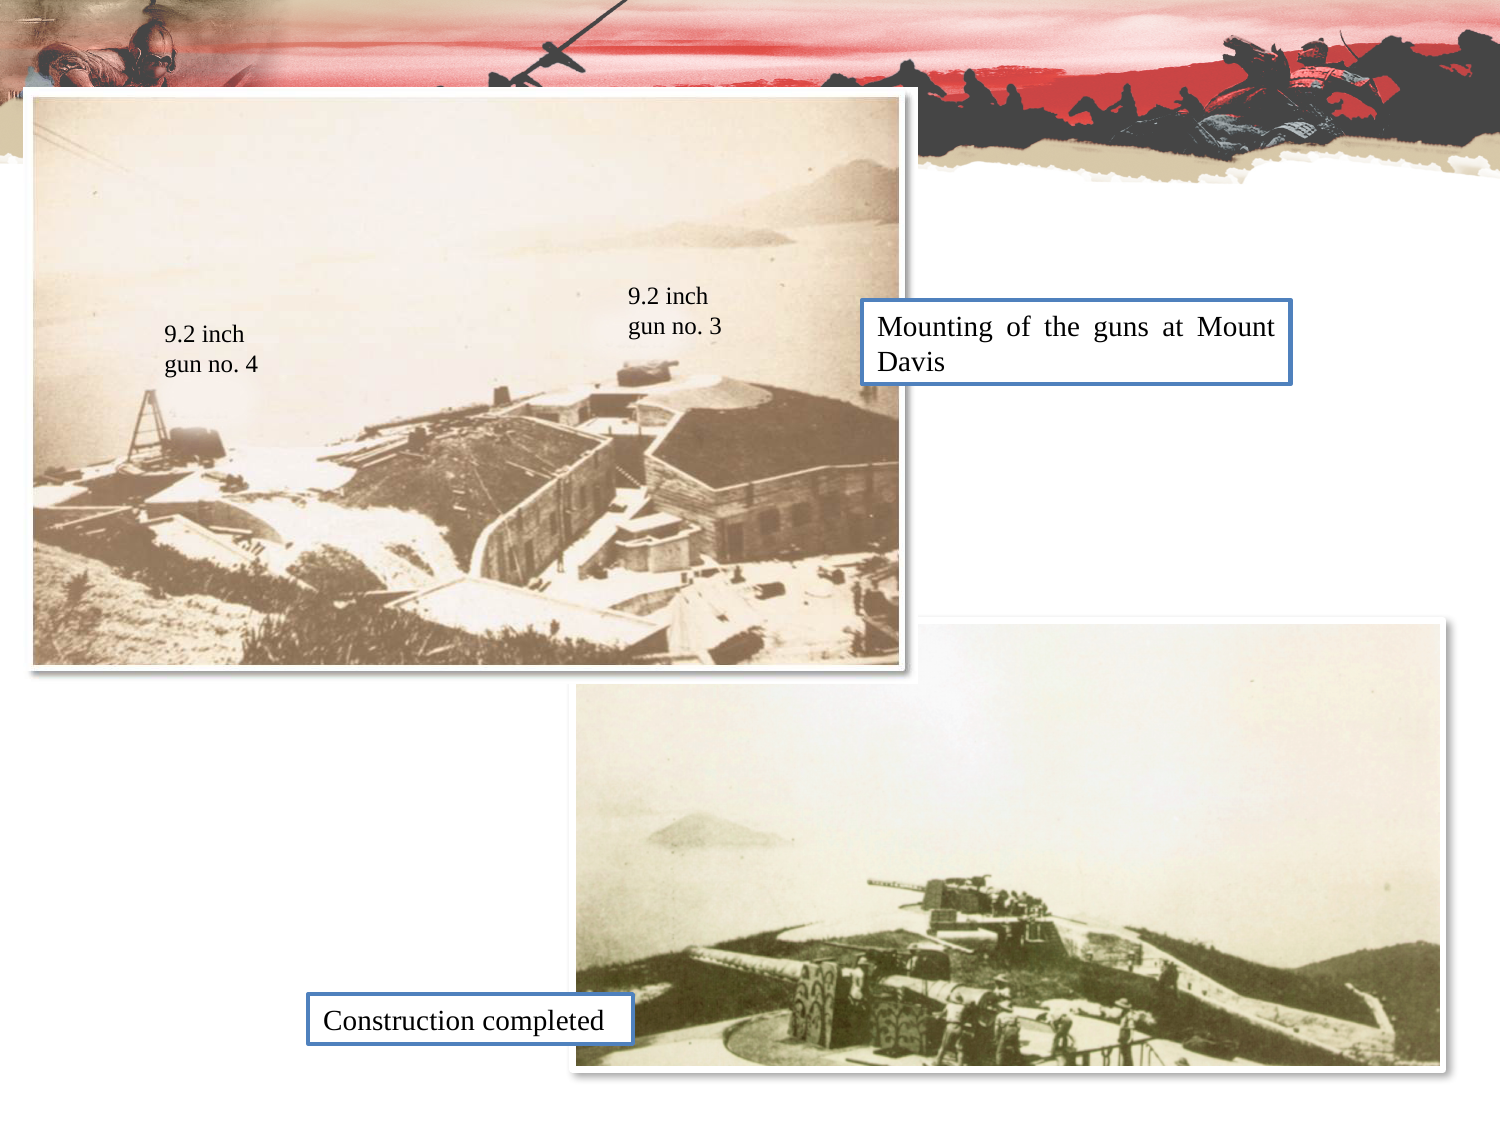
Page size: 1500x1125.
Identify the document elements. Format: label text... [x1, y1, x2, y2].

text_box Mounting of the guns at Mount Davis [922, 298, 1293, 386]
picture [0, 0, 1500, 1067]
text_box Construction completed [306, 992, 570, 1046]
